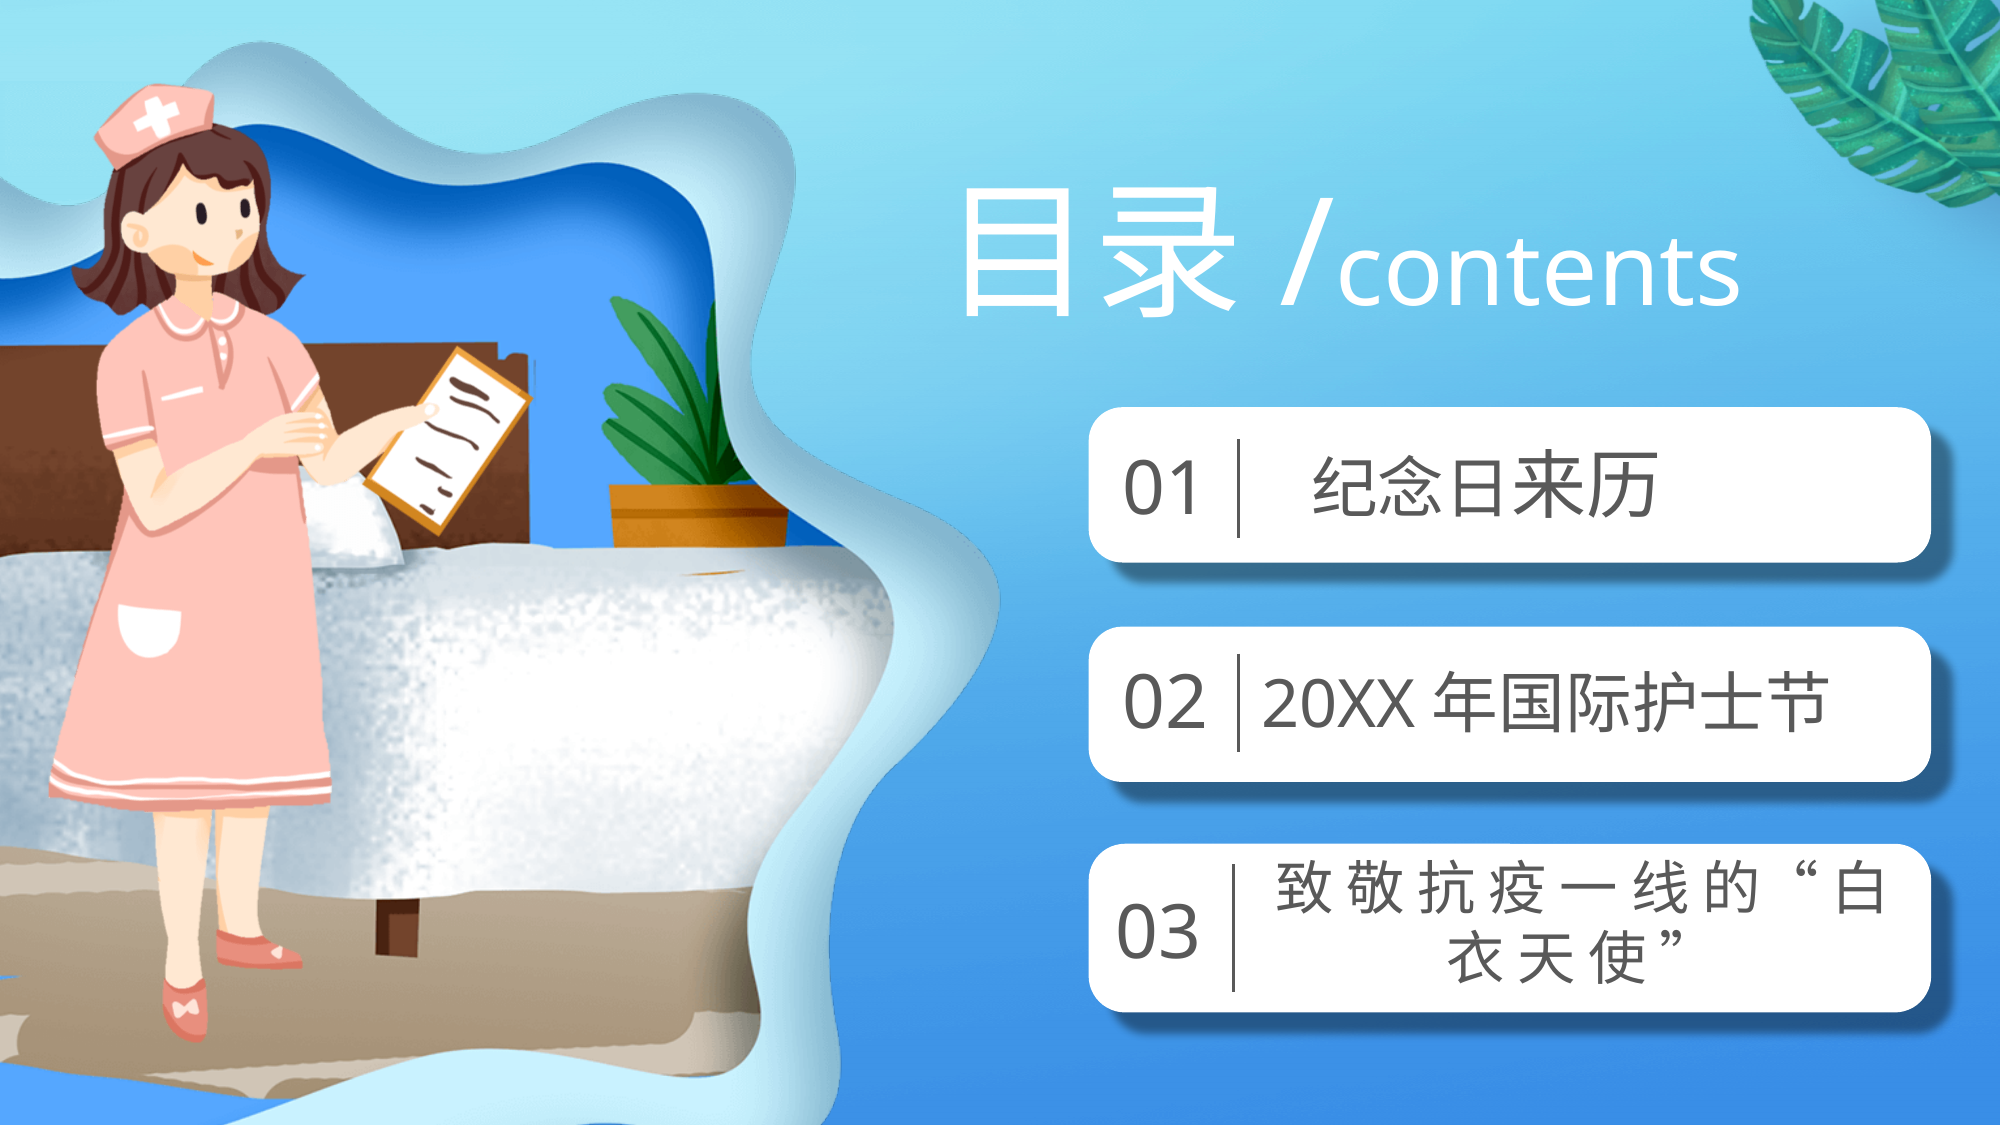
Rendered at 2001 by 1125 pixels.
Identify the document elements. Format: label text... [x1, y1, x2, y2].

text_box [1089, 842, 1933, 1014]
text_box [1100, 864, 1234, 993]
text_box 目录/contents [1089, 148, 1745, 344]
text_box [1107, 431, 1239, 538]
text_box [1089, 406, 1933, 564]
text_box 20XX年国际护士节 [1246, 653, 1924, 749]
text_box 致 敬 抗 疫 一 线 的“ 白 衣 天 使 ” [1248, 843, 1917, 999]
picture [0, 0, 2000, 1125]
text_box [1089, 625, 1933, 783]
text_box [1107, 646, 1239, 753]
text_box 纪念日来历 [1296, 430, 1819, 536]
